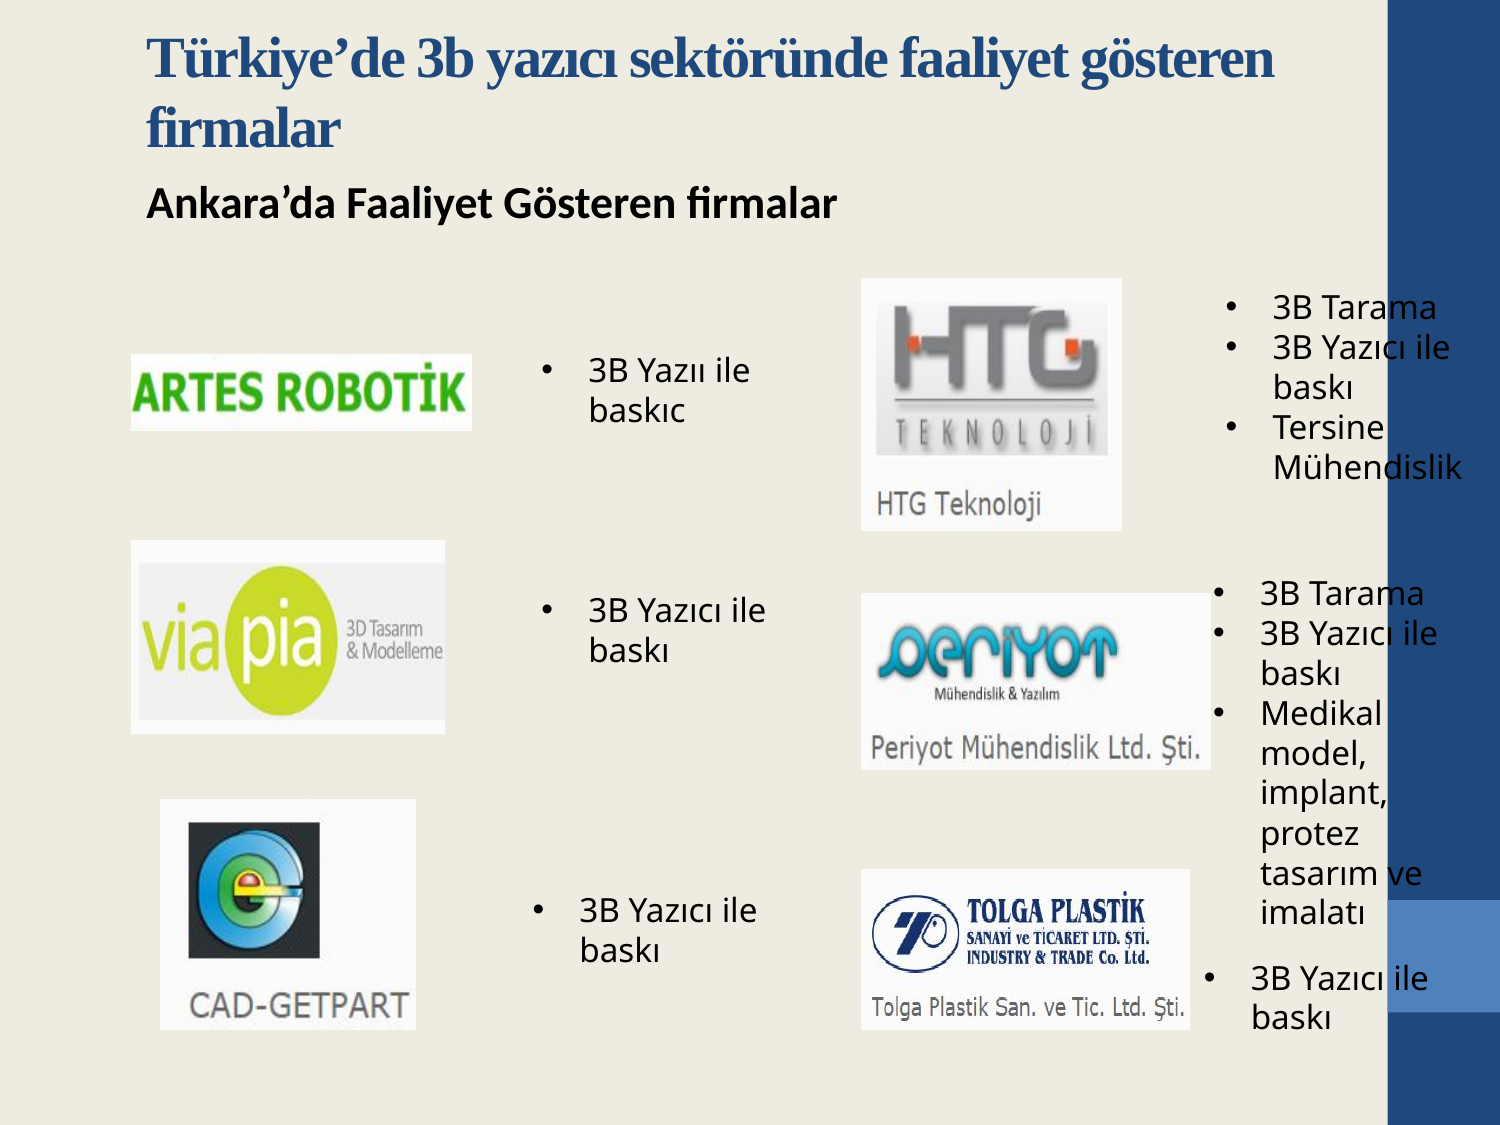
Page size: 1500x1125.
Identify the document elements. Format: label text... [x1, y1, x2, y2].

picture [131, 539, 445, 735]
text_box 3B Tarama 3B Yazıcı ile baskı Medikal model, implant, protez tasarım ve imalatı [1198, 564, 1500, 979]
text_box 3B Yazıcı ile baskı [526, 581, 822, 677]
picture [861, 592, 1212, 770]
title Türkiye’de 3b yazıcı sektöründe faaliyet gösteren firmalar [131, 32, 1369, 146]
picture [861, 278, 1123, 531]
text_box 3B Tarama 3B Yazıcı ile baskı Tersine Mühendislik [1210, 278, 1484, 494]
text_box 3B Yazıı ile baskıc [526, 341, 822, 437]
picture [160, 799, 416, 1030]
picture [131, 353, 472, 431]
text_box 3B Yazıcı ile baskı [1189, 949, 1484, 1044]
list Ankara’da Faaliyet Gösteren firmalar [131, 165, 1369, 245]
text_box 3B Yazıcı ile baskı [517, 881, 813, 977]
picture [861, 869, 1190, 1030]
